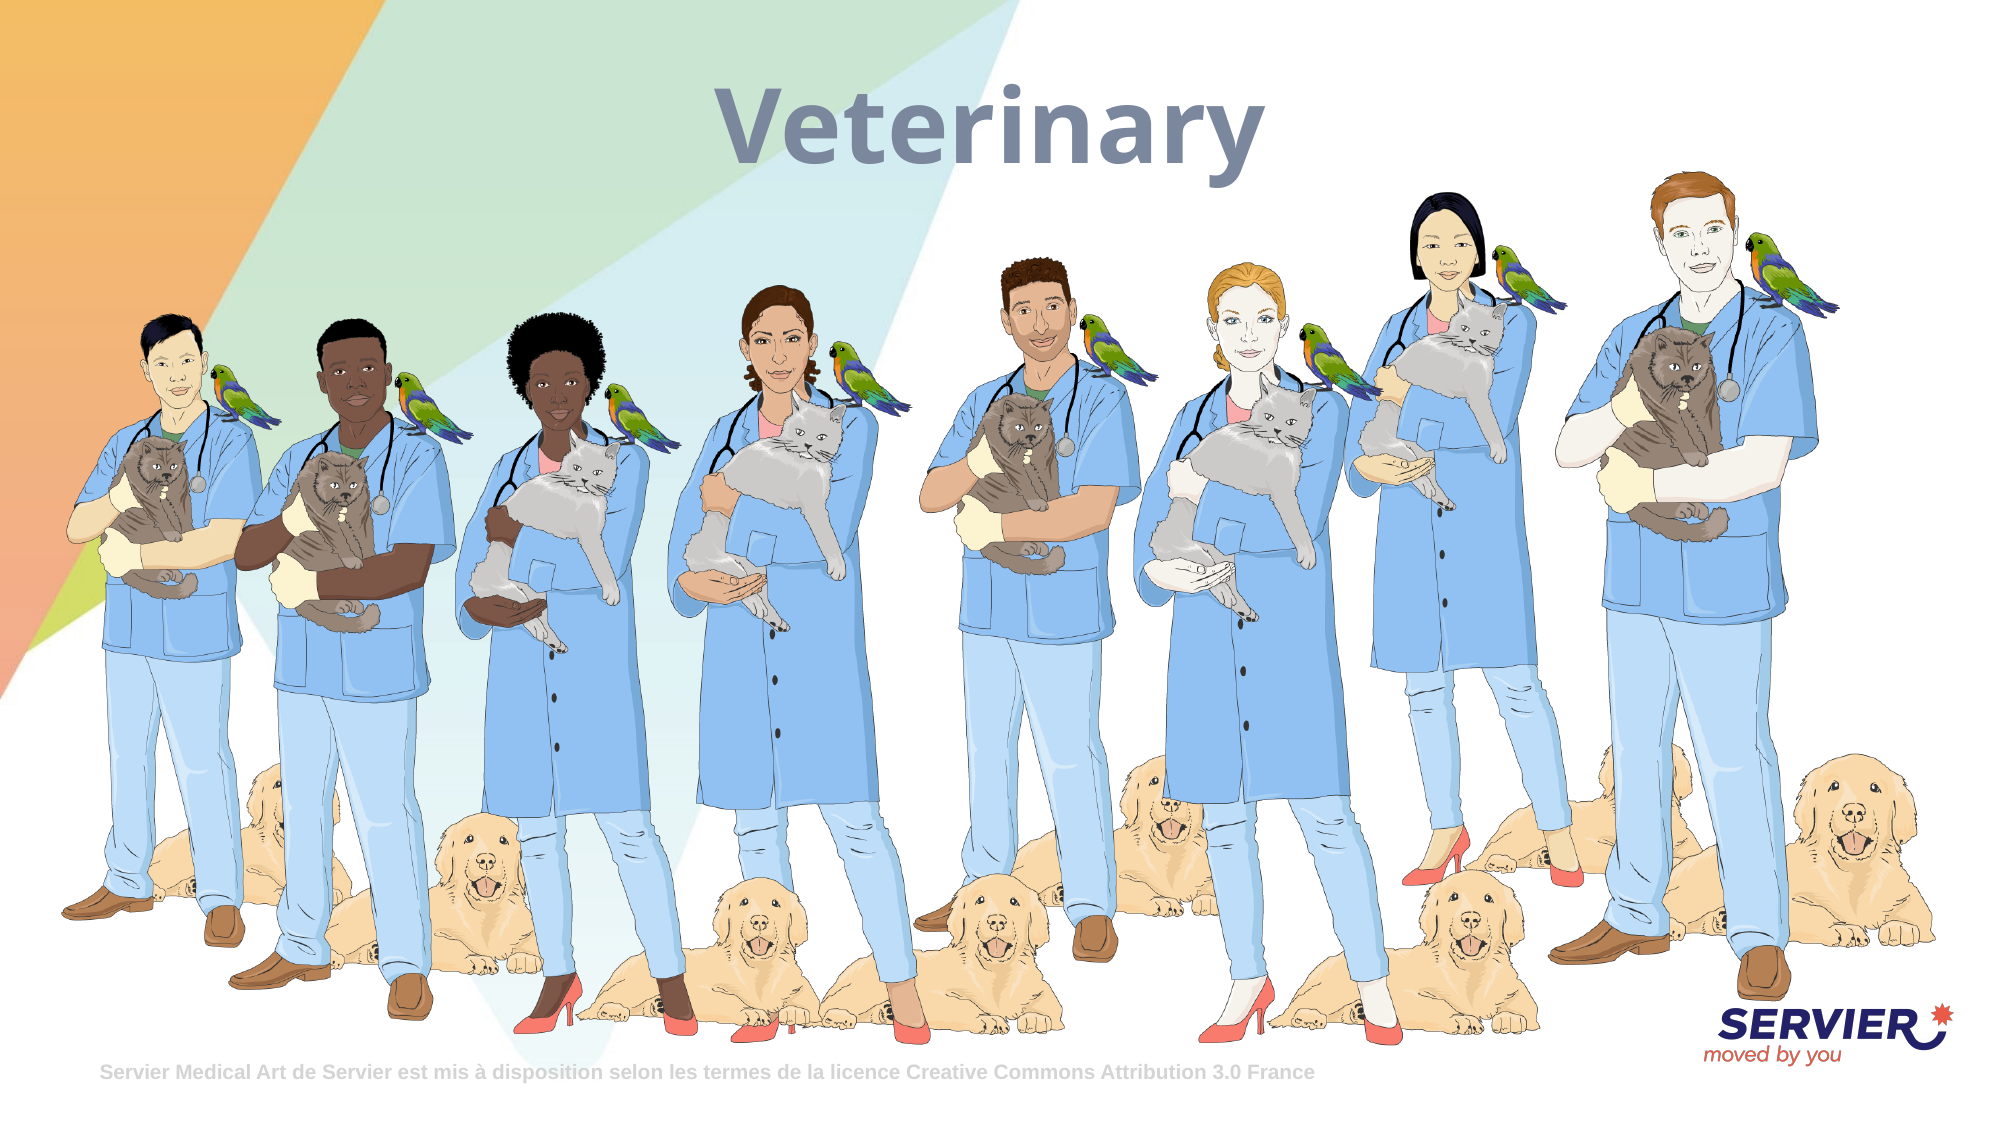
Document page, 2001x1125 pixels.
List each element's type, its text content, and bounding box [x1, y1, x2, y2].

title Veterinary [55, 12, 1927, 232]
picture [0, 0, 2001, 1125]
